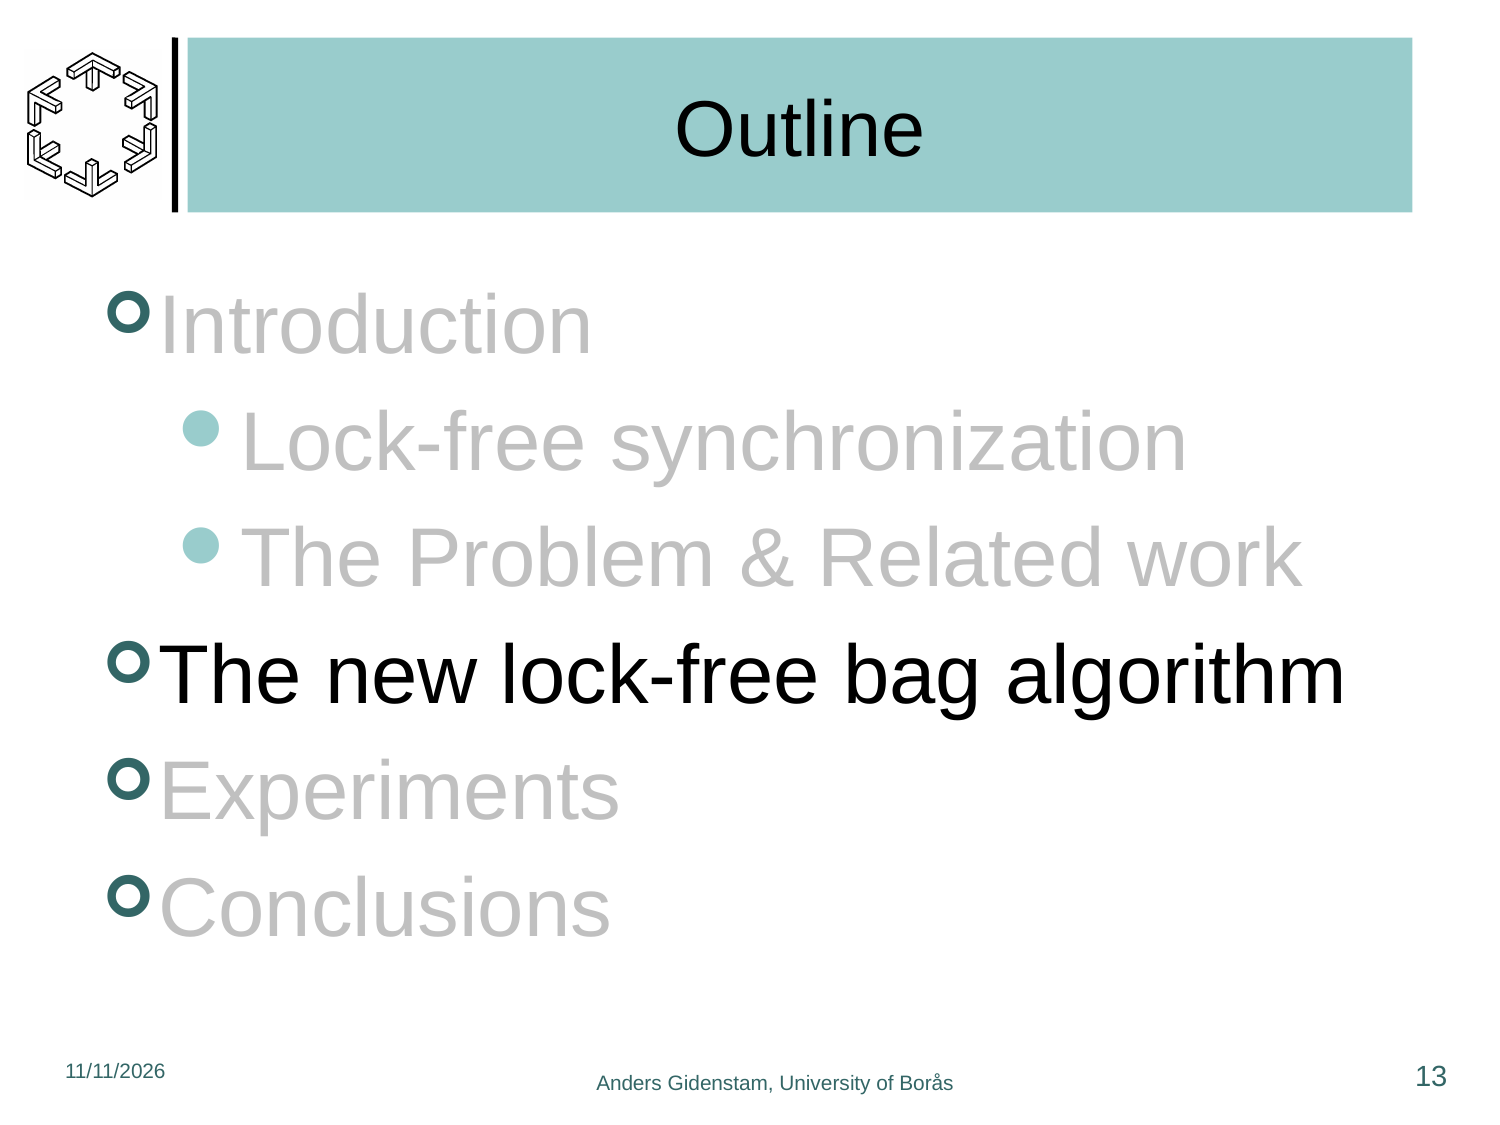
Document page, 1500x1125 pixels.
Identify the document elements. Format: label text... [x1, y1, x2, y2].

picture [24, 49, 162, 200]
list Introduction Lock-free synchronization The Problem & Related work The new lock-free bag algorithm Experiments Conclusions [87, 262, 1463, 1001]
slide_number 13 [1249, 1049, 1463, 1125]
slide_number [49, 1049, 363, 1125]
title Outline [187, 37, 1413, 213]
footer Anders Gidenstam, University of Borås [537, 1062, 1013, 1125]
